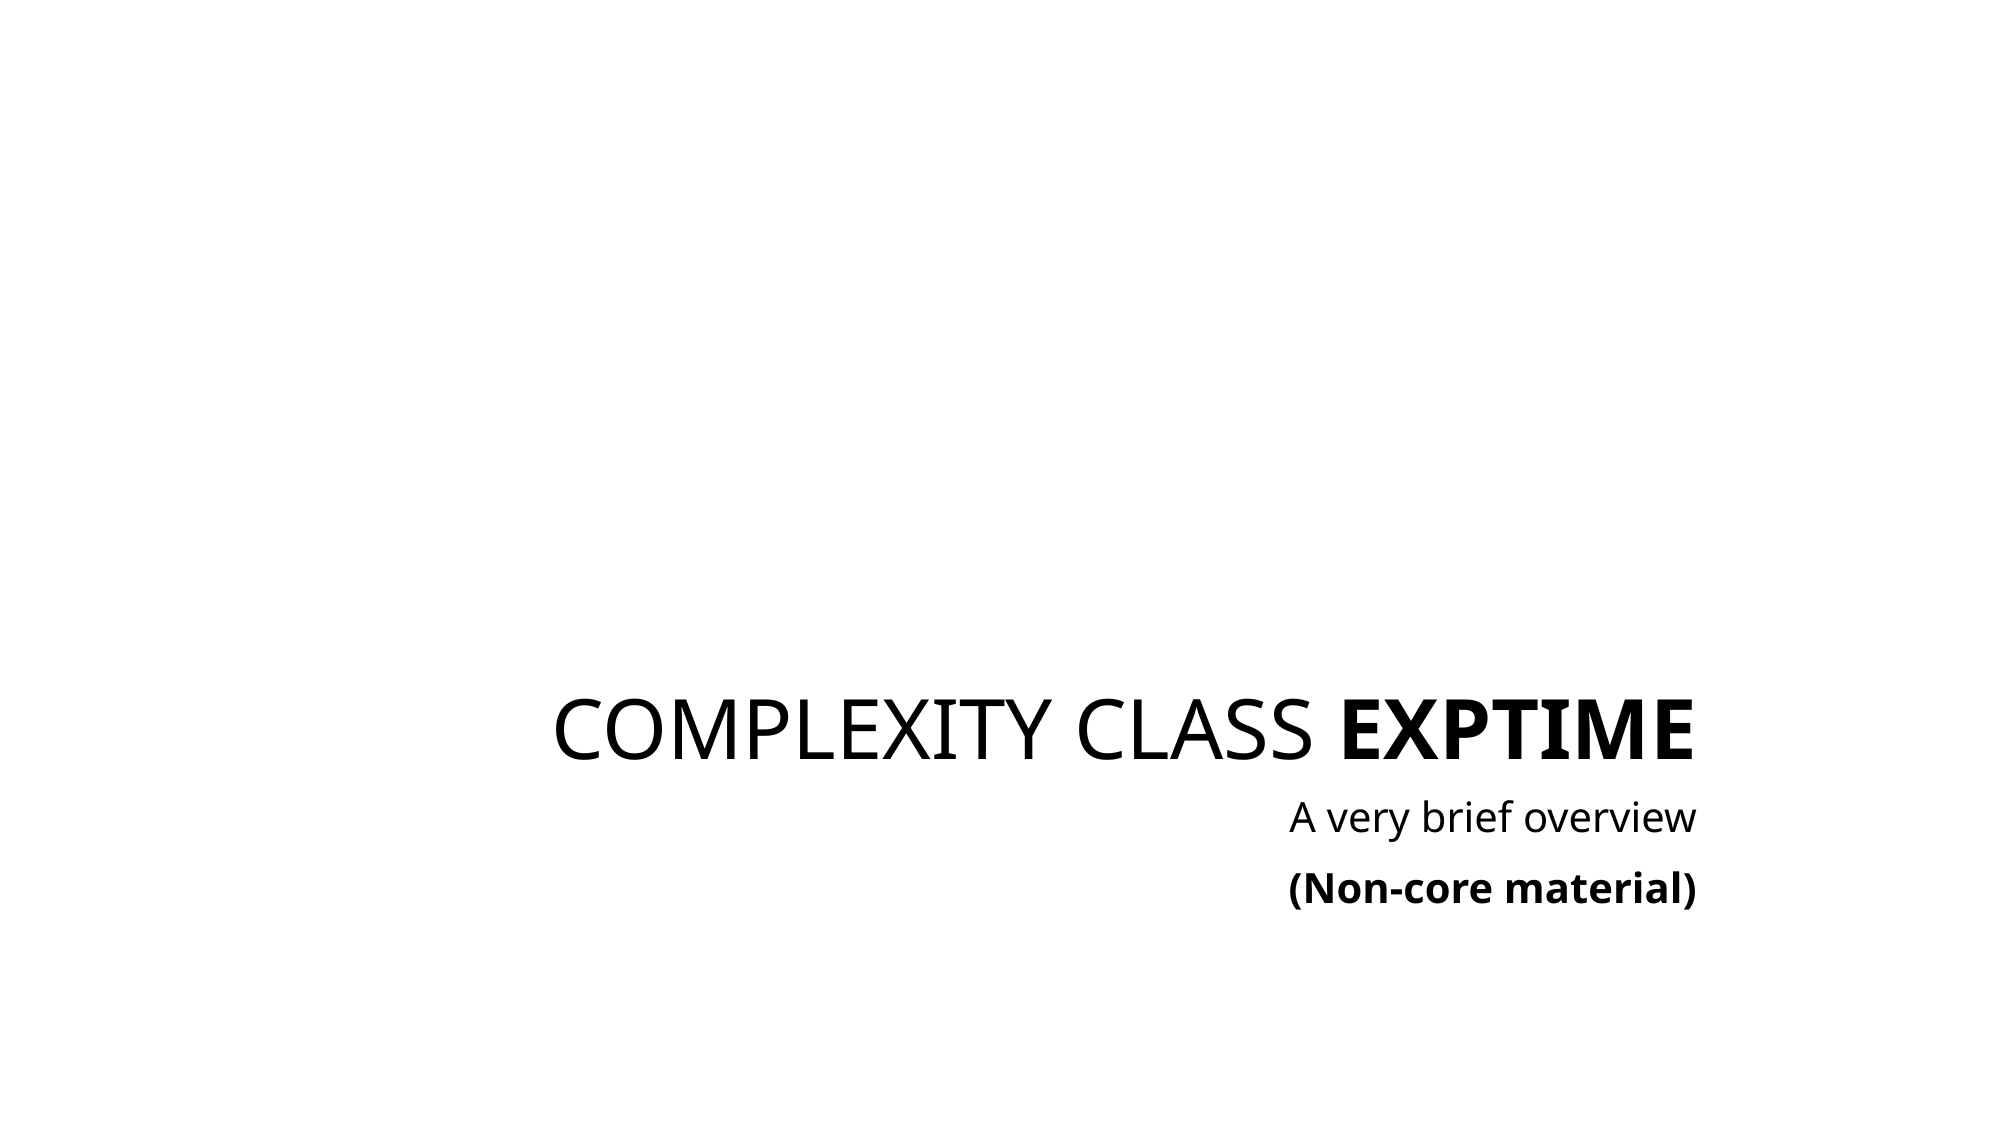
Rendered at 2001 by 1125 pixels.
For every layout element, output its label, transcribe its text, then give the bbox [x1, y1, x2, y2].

list A very brief overview (Non-core material) [287, 783, 1713, 925]
title Complexity class EXPTIME [287, 542, 1713, 783]
